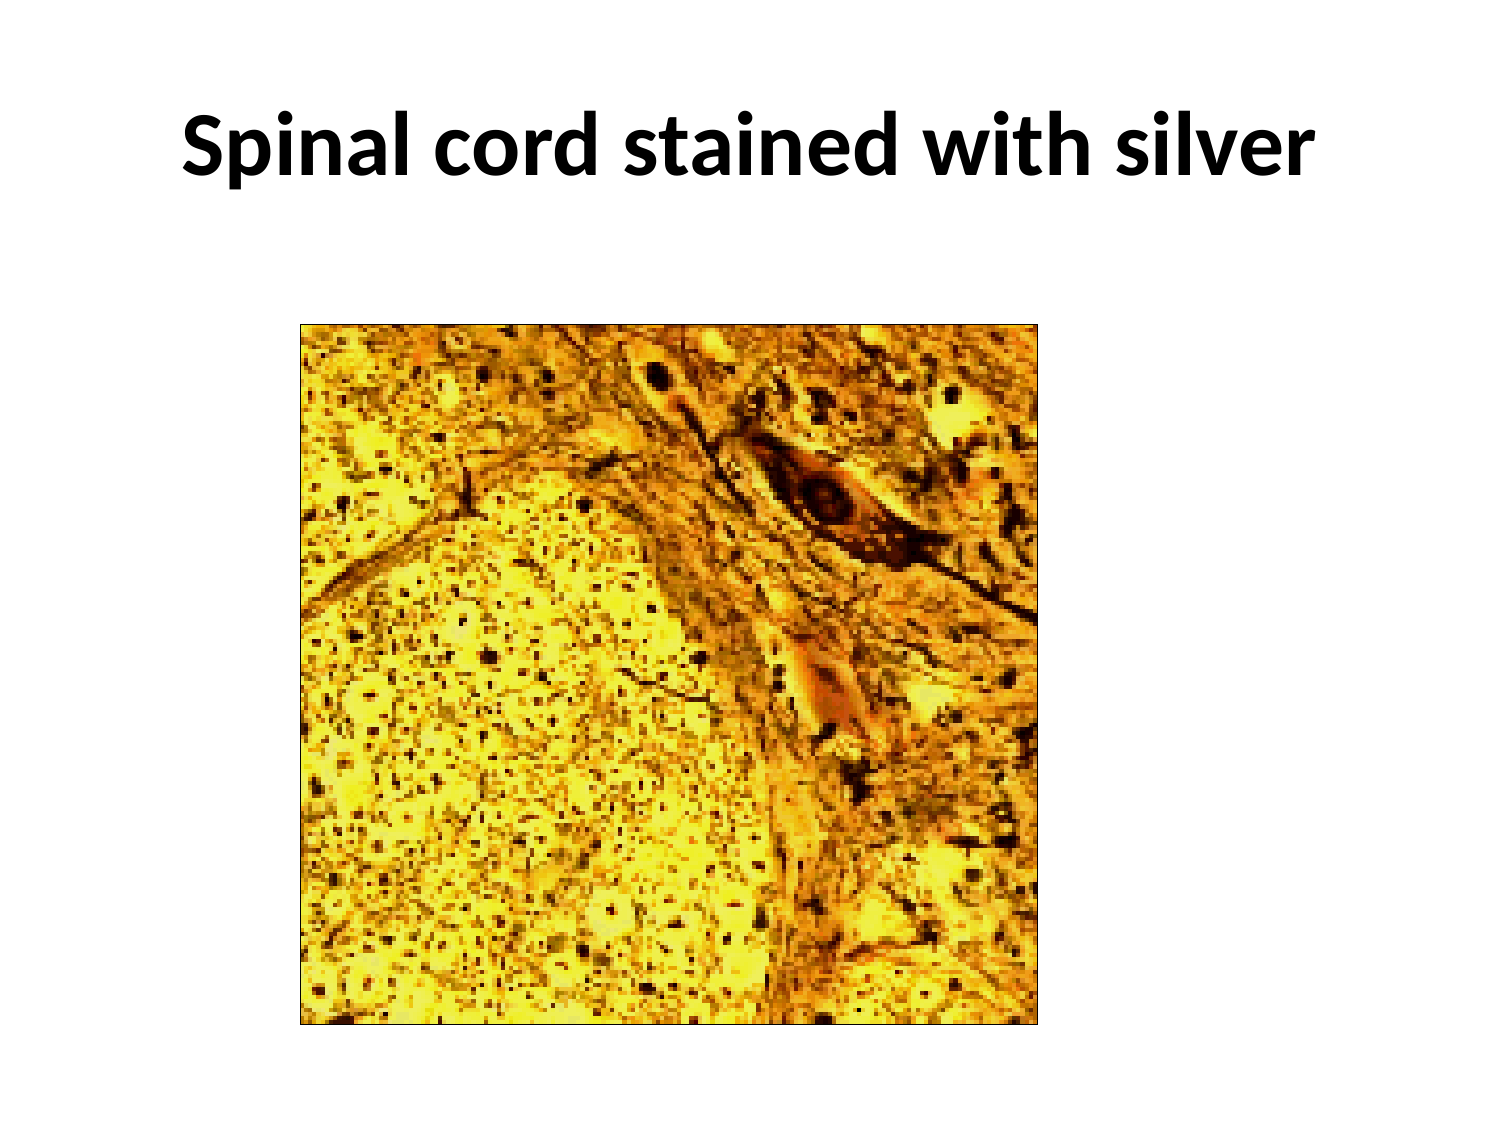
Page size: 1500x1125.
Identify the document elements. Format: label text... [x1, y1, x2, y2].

title Spinal cord stained with silver [75, 45, 1425, 233]
picture [299, 324, 1038, 1026]
